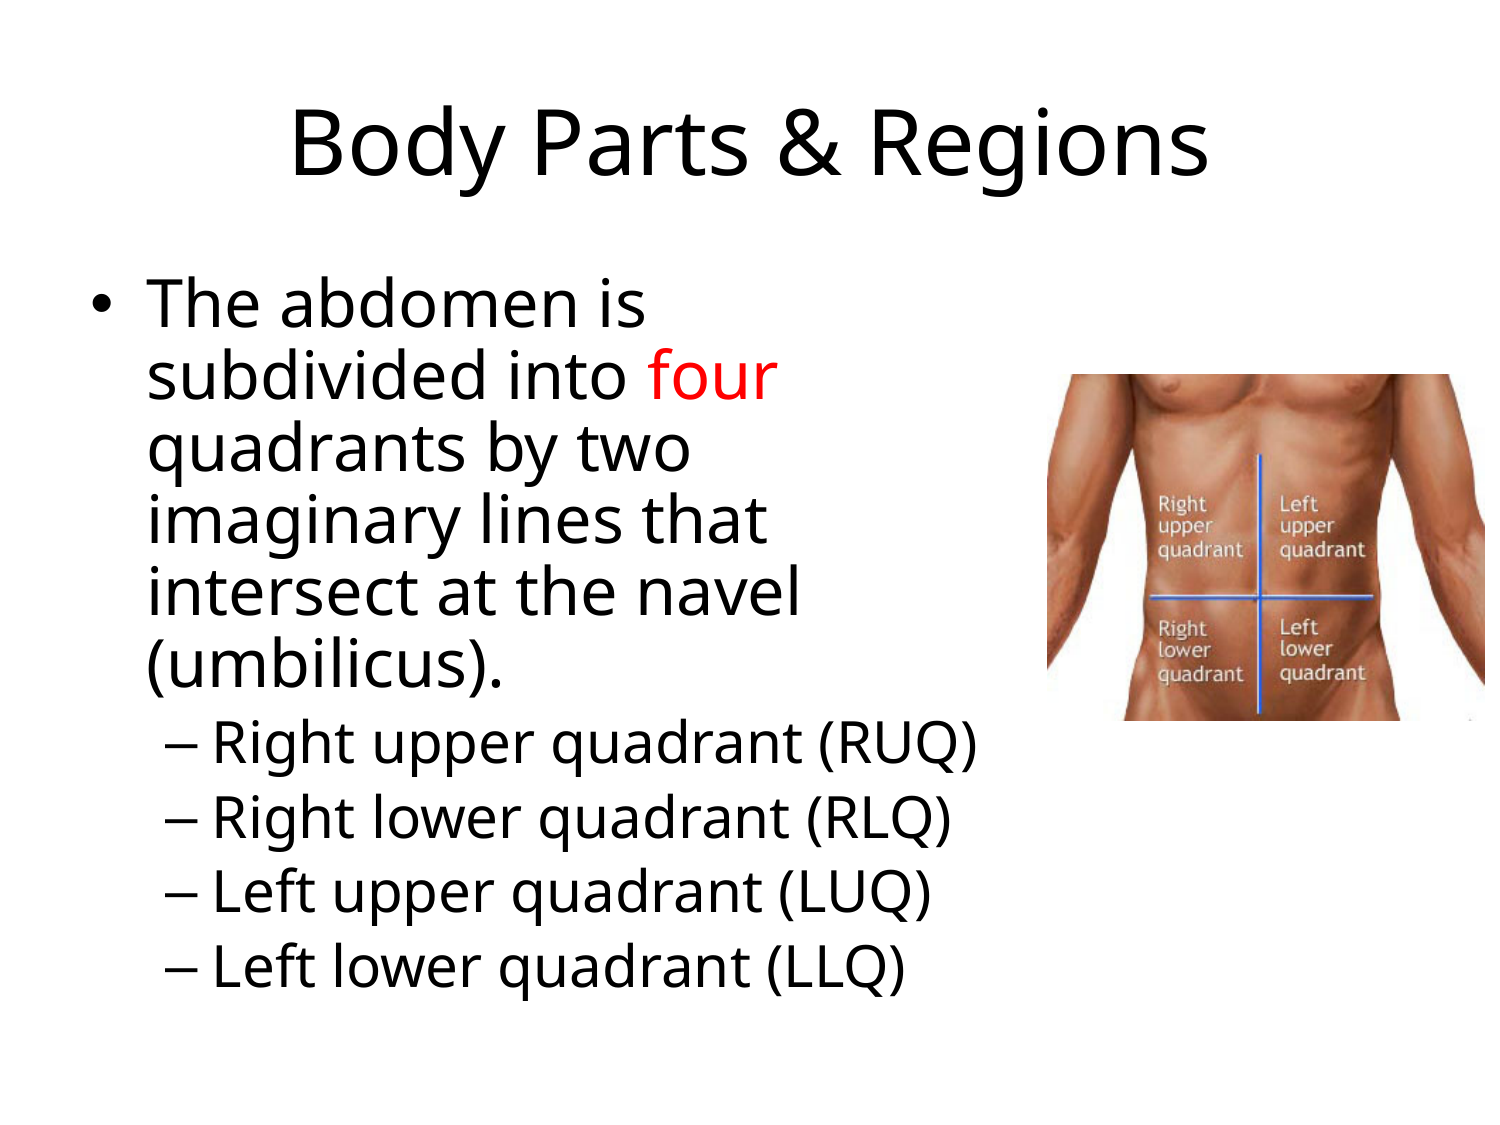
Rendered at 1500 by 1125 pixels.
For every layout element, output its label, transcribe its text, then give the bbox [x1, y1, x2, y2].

list The abdomen is subdivided into four quadrants by two imaginary lines that intersect at the navel (umbilicus). Right upper quadrant (RUQ) Right lower quadrant (RLQ) Left upper quadrant (LUQ) Left lower quadrant (LLQ) [75, 262, 1013, 1005]
title Body Parts & Regions [75, 45, 1425, 233]
picture [1047, 374, 1485, 721]
